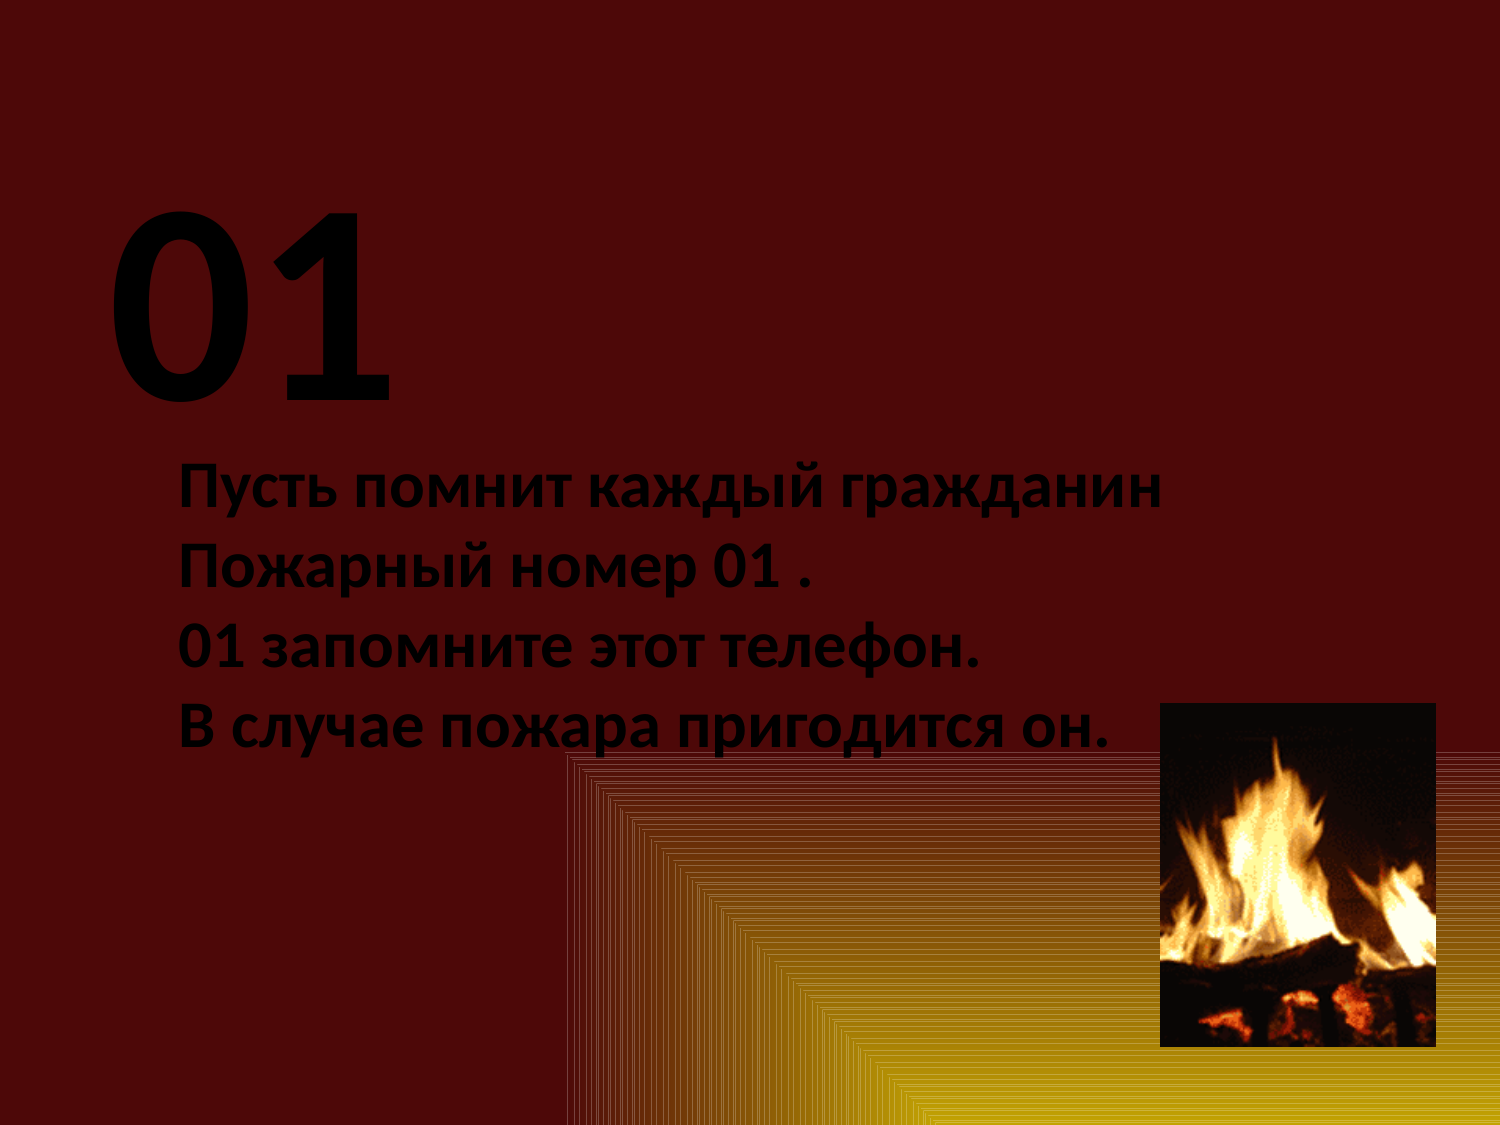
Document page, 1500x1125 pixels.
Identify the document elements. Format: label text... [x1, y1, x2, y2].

picture [1159, 702, 1436, 1048]
text_box 01 [93, 105, 504, 466]
text_box Пусть помнит каждый гражданин Пожарный номер 01 . 01 запомните этот телефон. В случае пожара пригодится он. [163, 433, 1231, 769]
